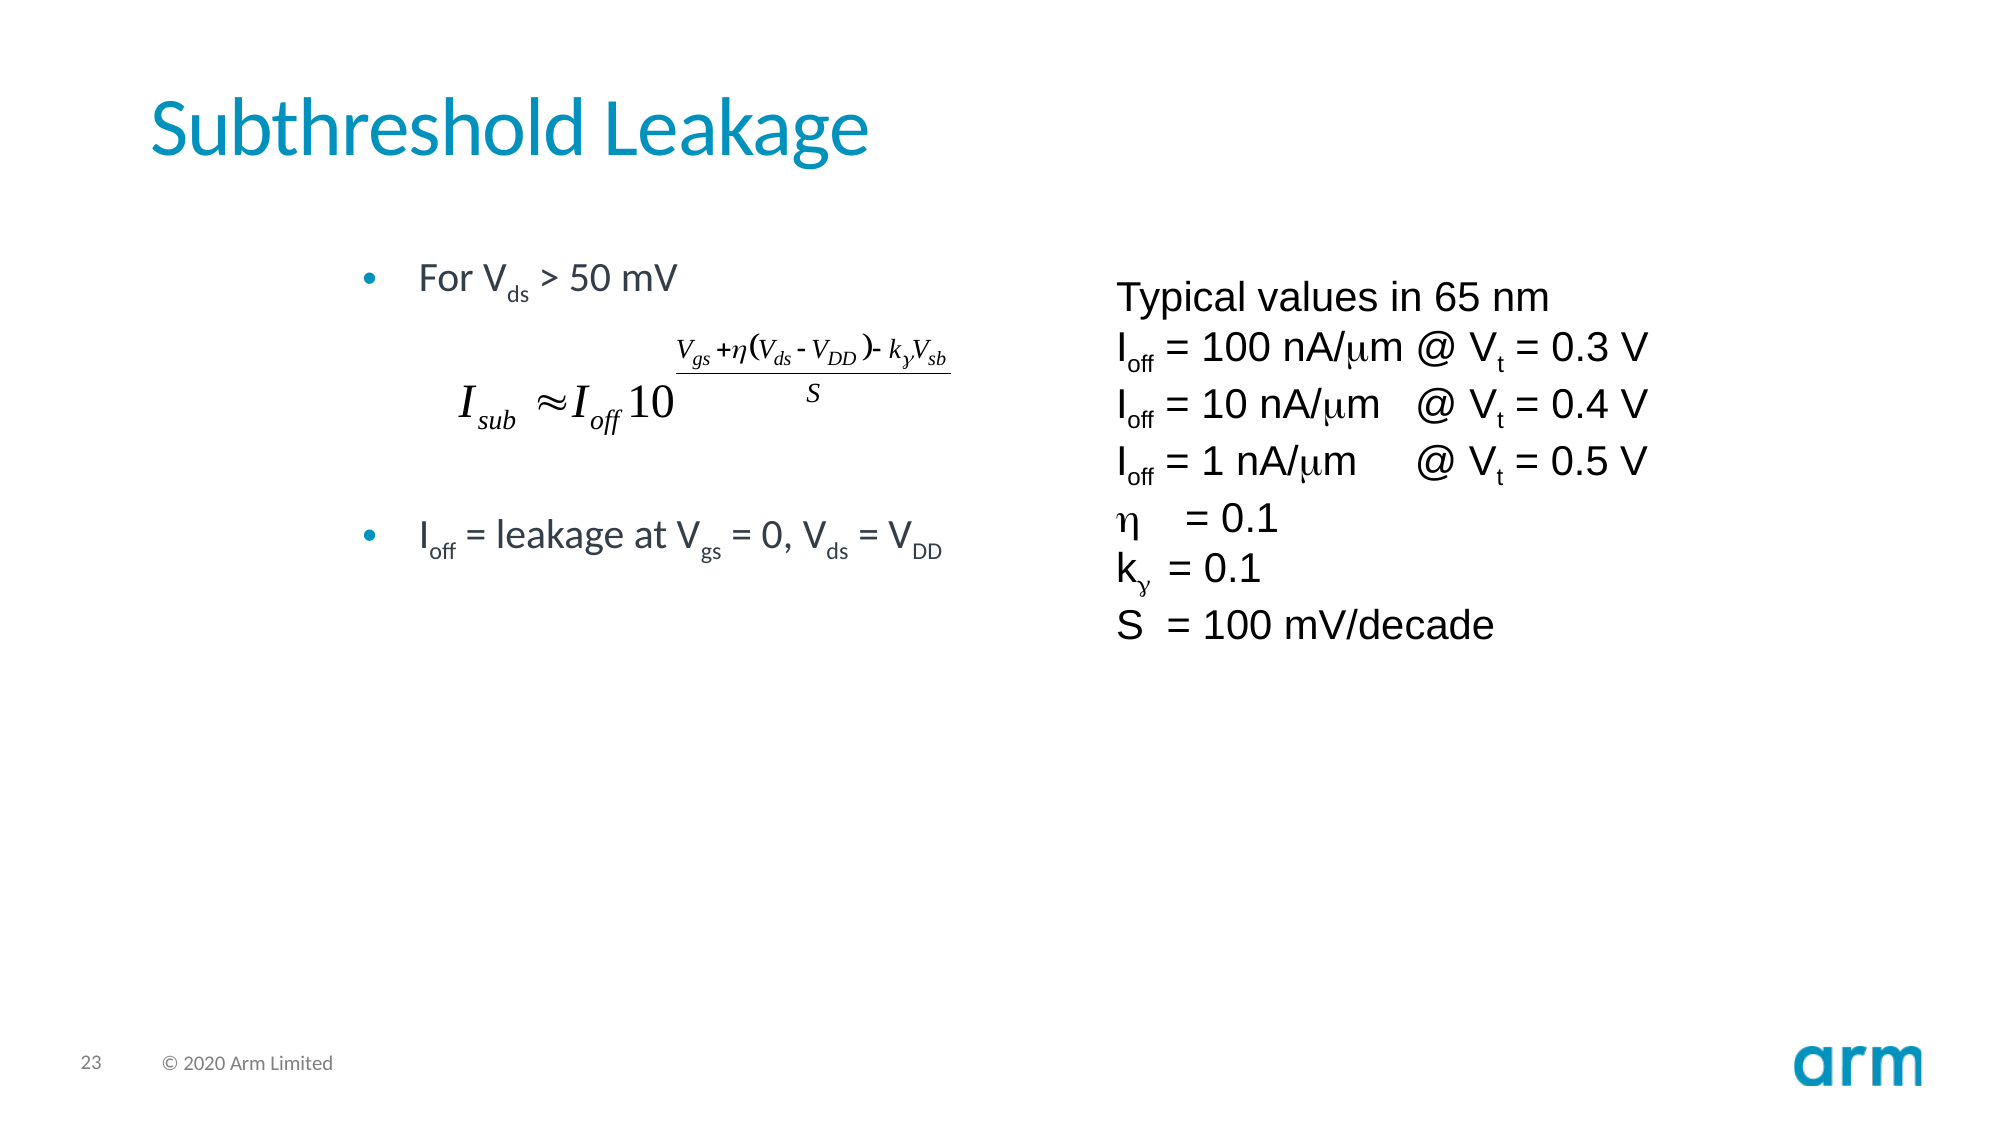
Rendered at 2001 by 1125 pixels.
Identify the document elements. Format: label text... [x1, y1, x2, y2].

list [449, 324, 963, 446]
list For Vds > 50 mV Ioff = leakage at Vgs = 0, Vds = VDD [362, 249, 1600, 1000]
text_box Typical values in 65 nm Ioff = 100 nA/mm @ Vt = 0.3 V Ioff = 10 nA/mm @ Vt = 0.4 V Ioff = 1 nA/mm @ Vt = 0.5 V h = 0.1 kg = 0.1 S = 100 mV/decade [1101, 262, 1664, 655]
title Subthreshold Leakage [150, 87, 1850, 200]
